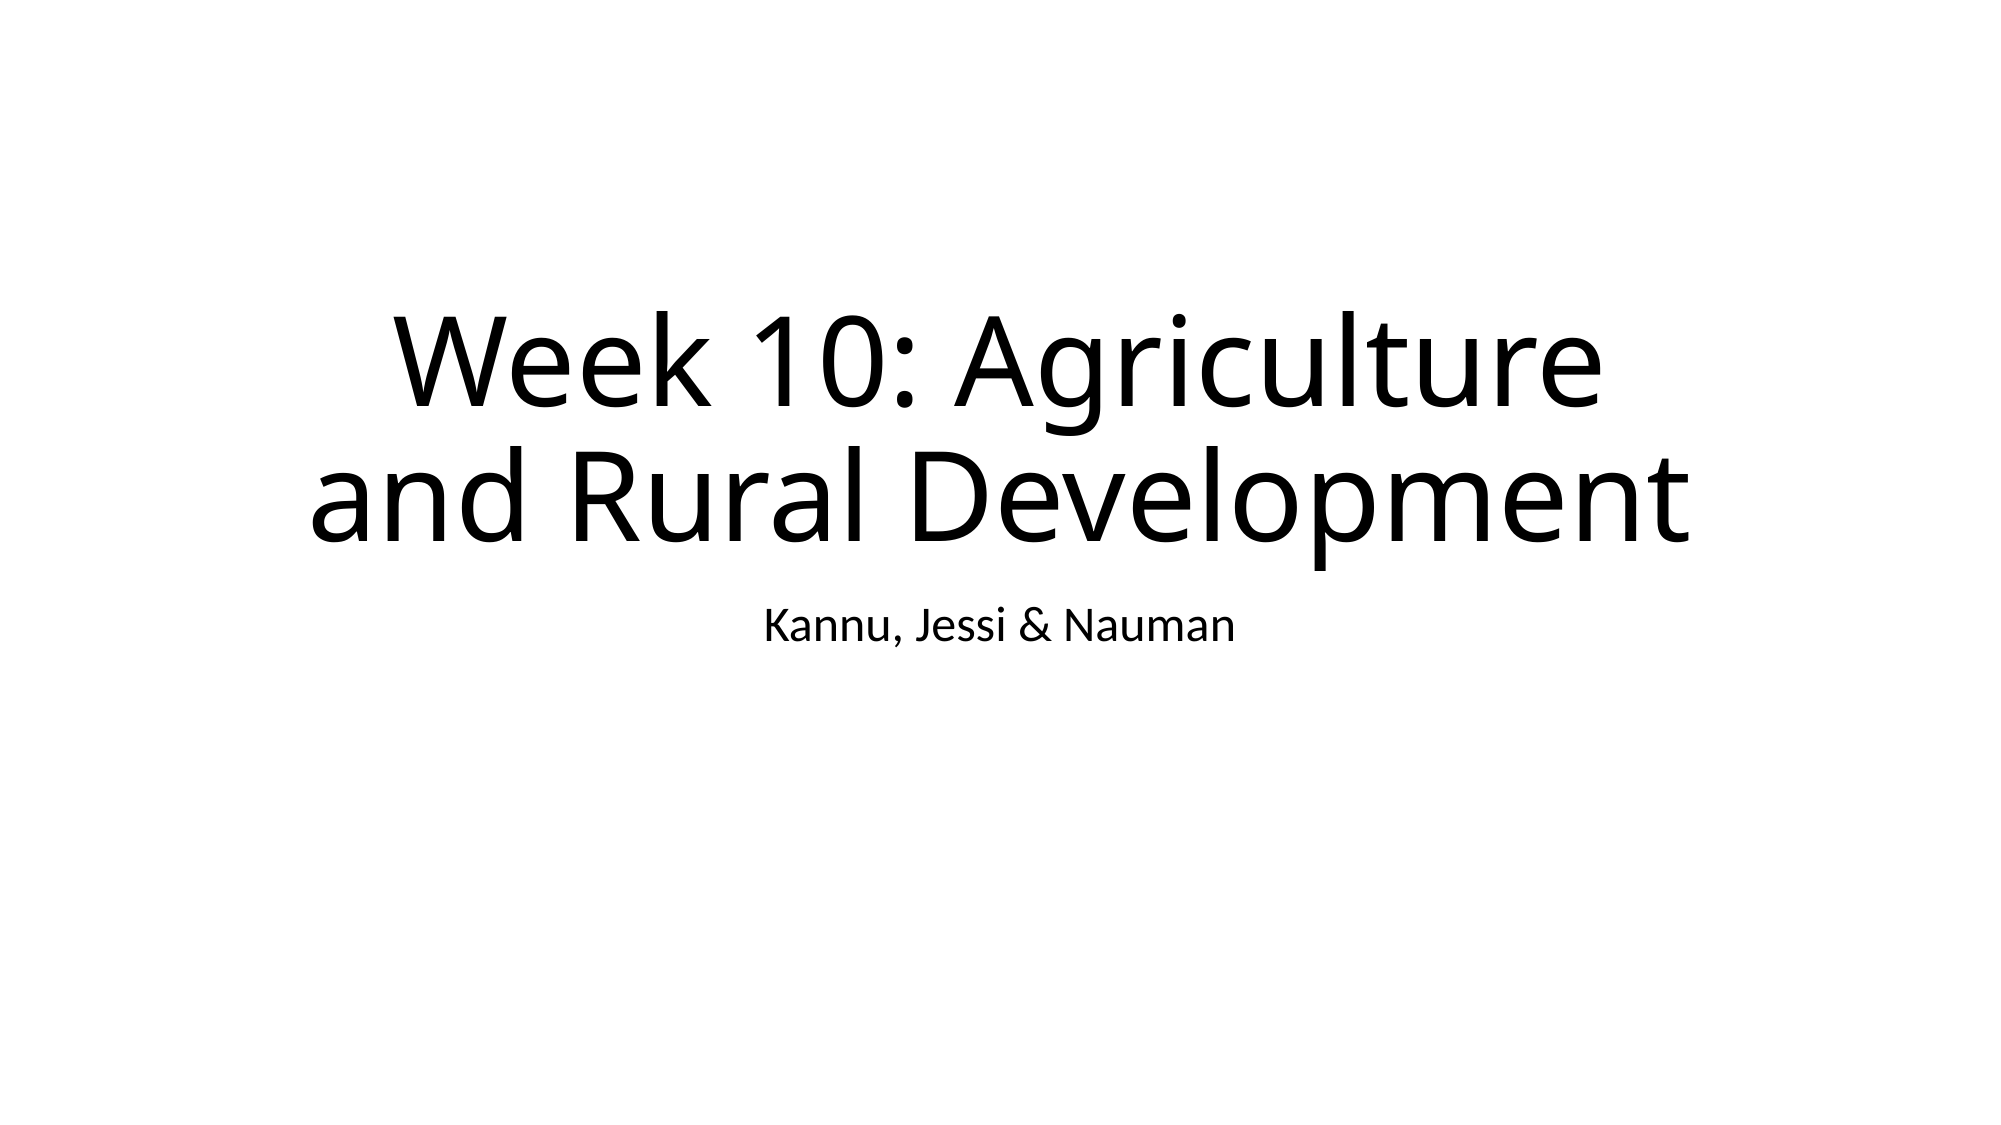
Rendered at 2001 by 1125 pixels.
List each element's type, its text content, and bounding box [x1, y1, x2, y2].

title Week 10: Agriculture and Rural Development [249, 184, 1750, 576]
subtitle Kannu, Jessi & Nauman [249, 590, 1750, 863]
